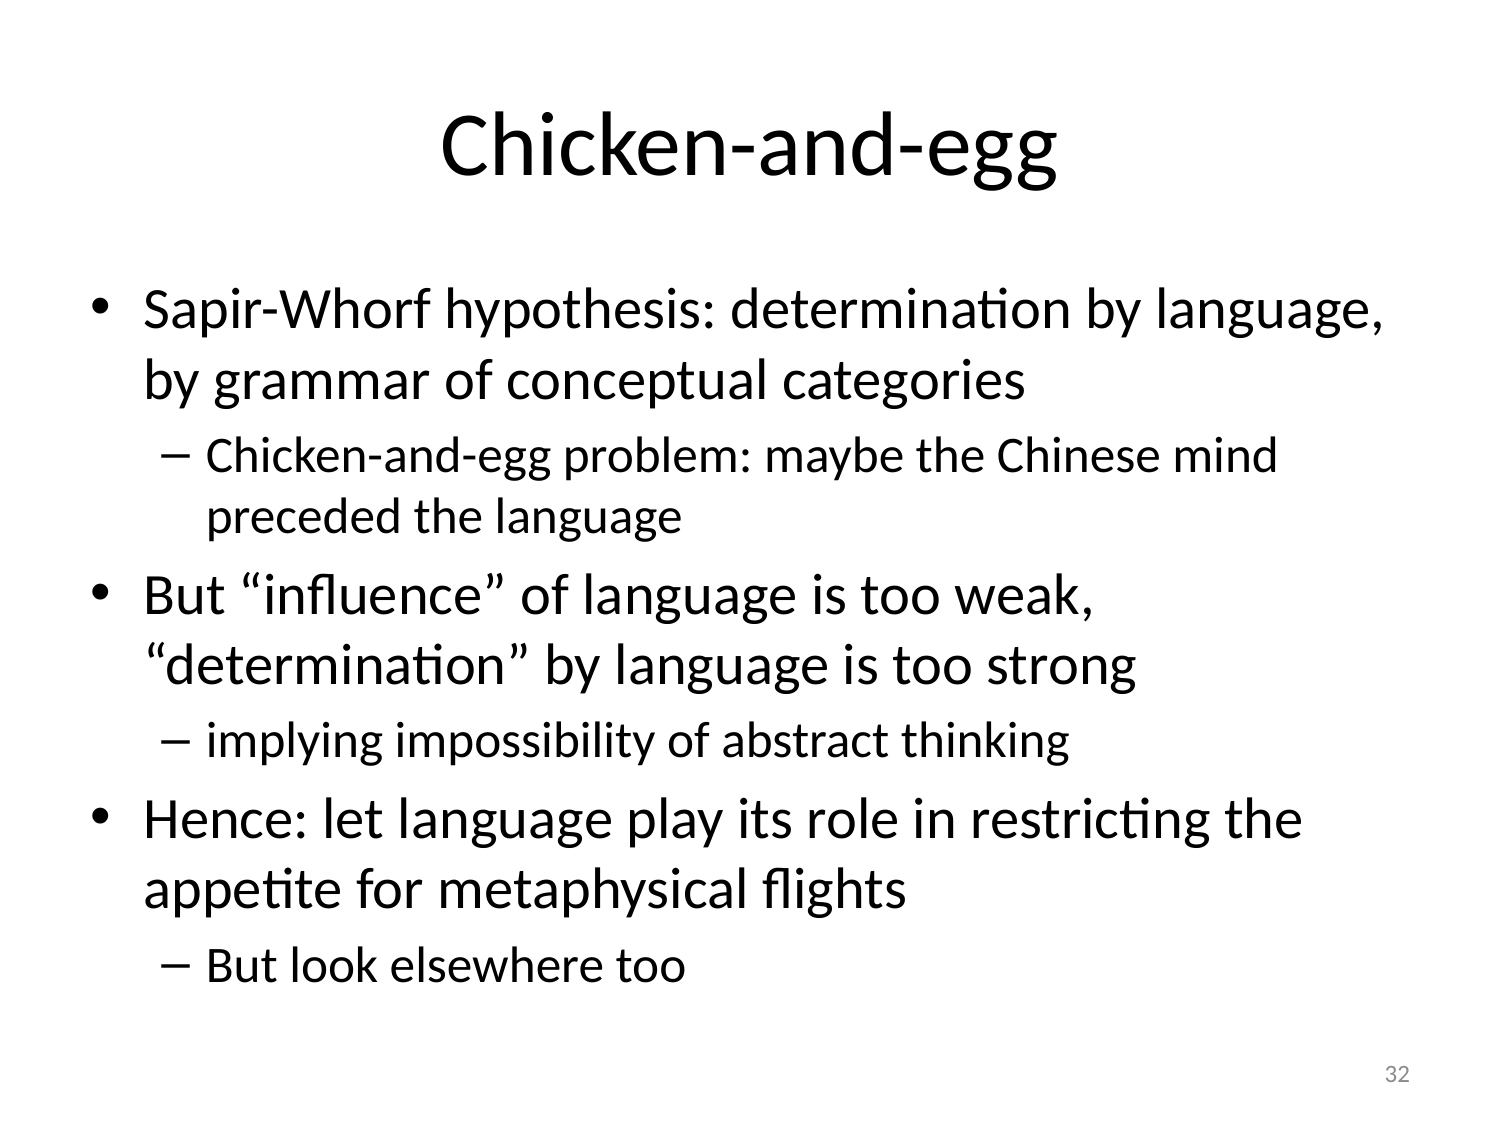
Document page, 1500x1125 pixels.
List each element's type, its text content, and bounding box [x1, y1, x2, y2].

title Chicken-and-egg [75, 45, 1425, 233]
list Sapir-Whorf hypothesis: determination by language, by grammar of conceptual categories Chicken-and-egg problem: maybe the Chinese mind preceded the language But “influence” of language is too weak, “determination” by language is too strong implying impossibility of abstract thinking Hence: let language play its role in restricting the appetite for metaphysical flights But look elsewhere too [75, 262, 1425, 1005]
slide_number 32 [1074, 1042, 1425, 1103]
